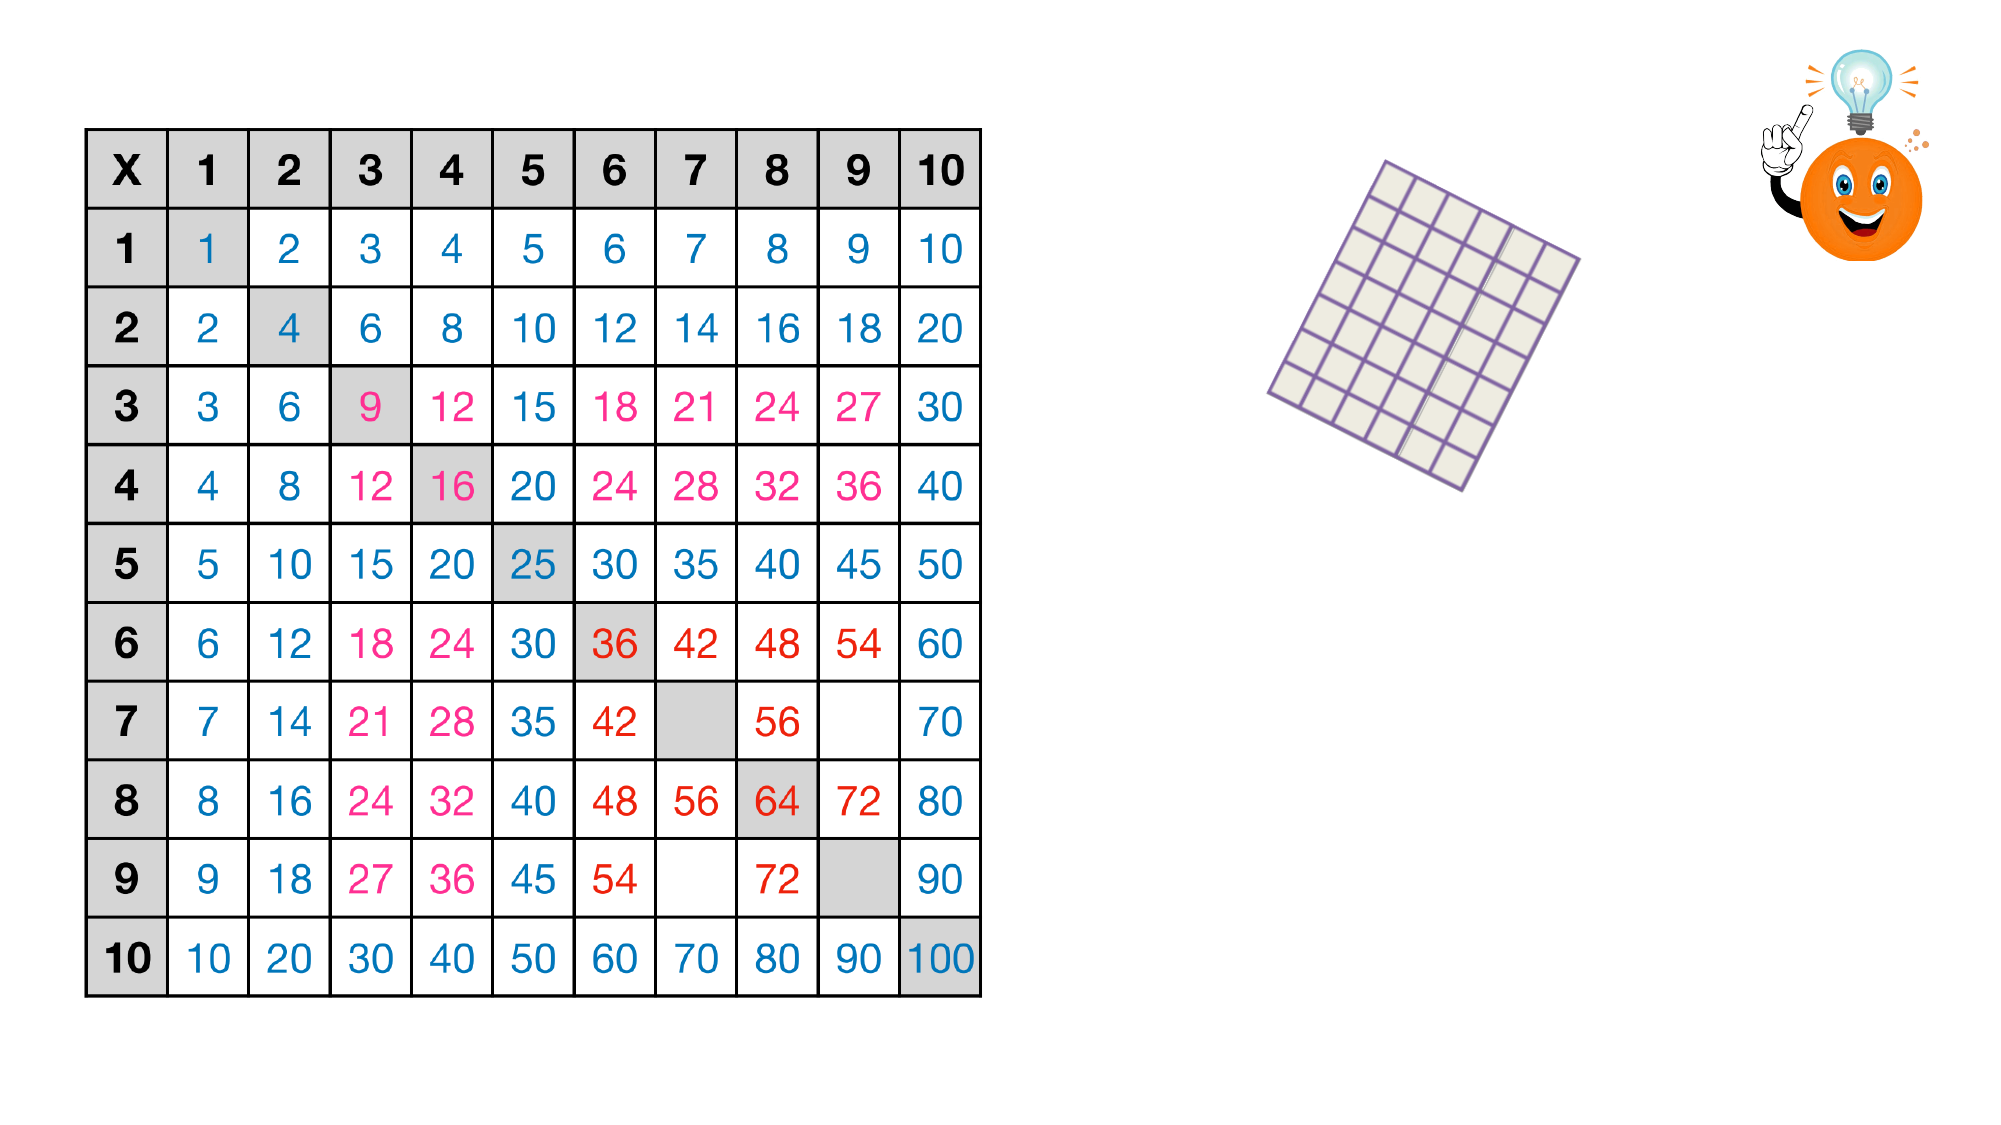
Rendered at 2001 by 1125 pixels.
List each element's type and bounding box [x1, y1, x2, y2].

picture [1760, 47, 1930, 262]
picture [1296, 170, 1559, 473]
picture [37, 103, 1011, 1079]
